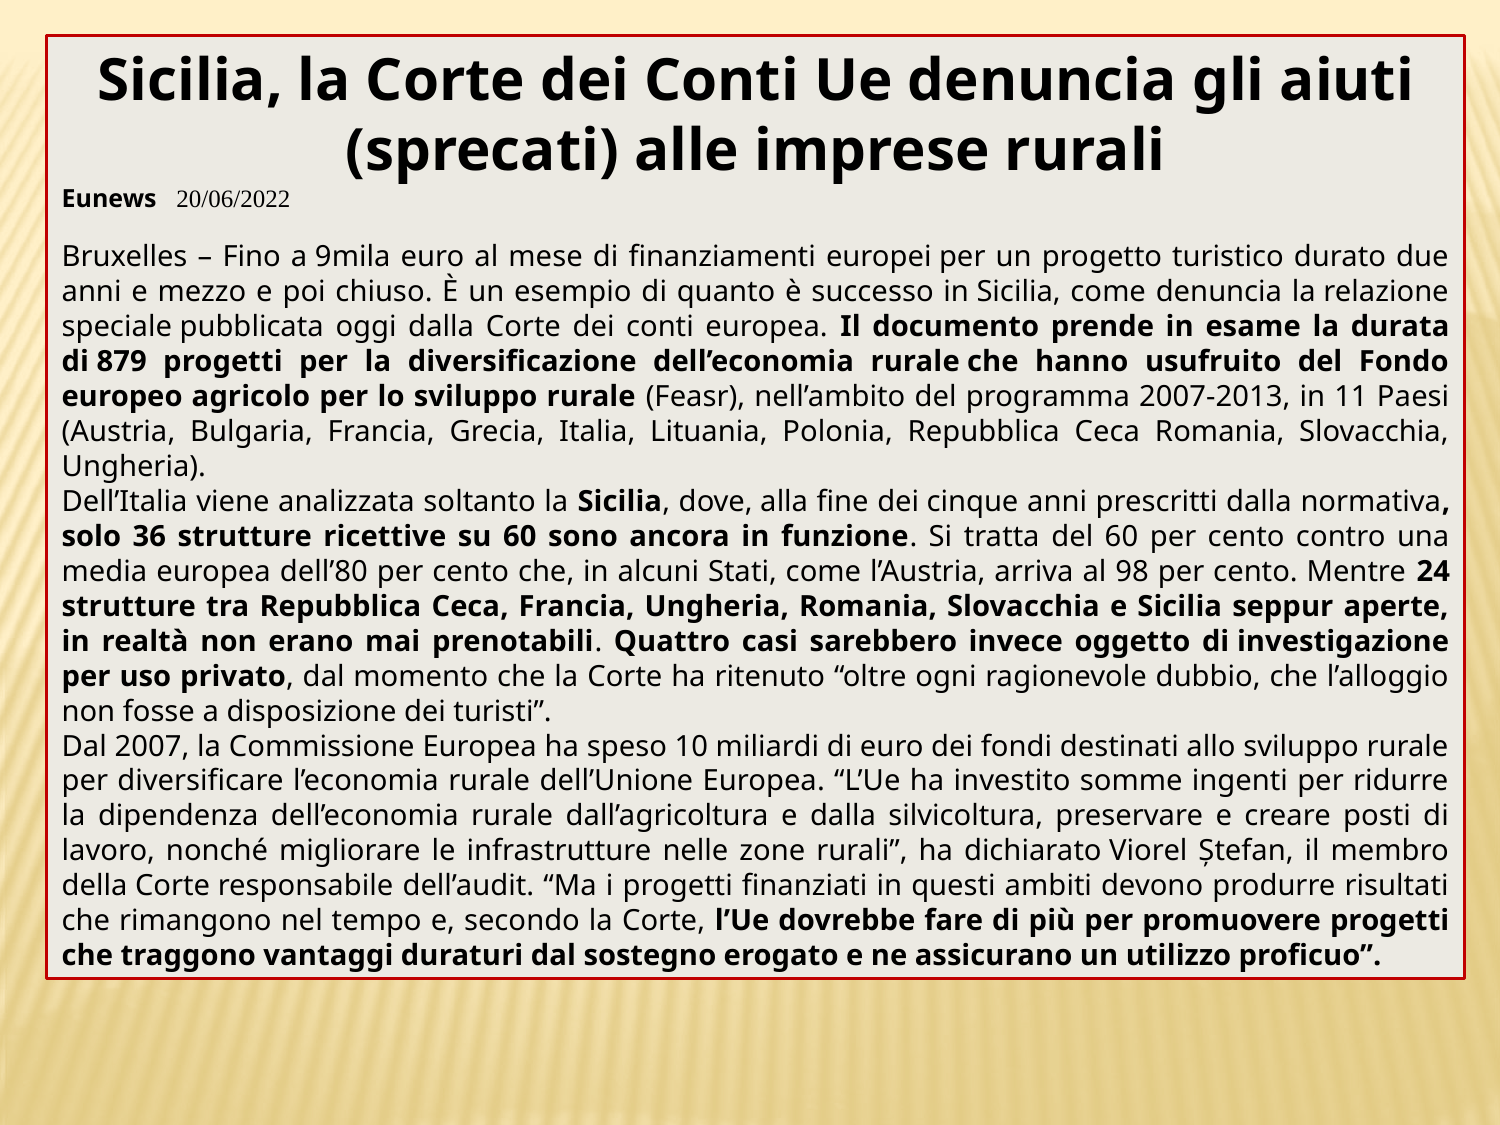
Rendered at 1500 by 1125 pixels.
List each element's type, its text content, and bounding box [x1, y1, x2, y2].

text_box Sicilia, la Corte dei Conti Ue denuncia gli aiuti (sprecati) alle imprese rurali Eunews 20/06/2022 Bruxelles – Fino a 9mila euro al mese di finanziamenti europei per un progetto turistico durato due anni e mezzo e poi chiuso. È un esempio di quanto è successo in Sicilia, come denuncia la relazione speciale pubblicata oggi dalla Corte dei conti europea. Il documento prende in esame la durata di 879 progetti per la diversificazione dell’economia rurale che hanno usufruito del Fondo europeo agricolo per lo sviluppo rurale (Feasr), nell’ambito del programma 2007-2013, in 11 Paesi (Austria, Bulgaria, Francia, Grecia, Italia, Lituania, Polonia, Repubblica Ceca Romania, Slovacchia, Ungheria). Dell’Italia viene analizzata soltanto la Sicilia, dove, alla fine dei cinque anni prescritti dalla normativa, solo 36 strutture ricettive su 60 sono ancora in funzione. Si tratta del 60 per cento contro una media europea dell’80 per cento che, in alcuni Stati, come l’Austria, arriva al 98 per cento. Mentre 24 strutture tra Repubblica Ceca, Francia, Ungheria, Romania, Slovacchia e Sicilia seppur aperte, in realtà non erano mai prenotabili. Quattro casi sarebbero invece oggetto di investigazione per uso privato, dal momento che la Corte ha ritenuto “oltre ogni ragionevole dubbio, che l’alloggio non fosse a disposizione dei turisti”. Dal 2007, la Commissione Europea ha speso 10 miliardi di euro dei fondi destinati allo sviluppo rurale per diversificare l’economia rurale dell’Unione Europea. “L’Ue ha investito somme ingenti per ridurre la dipendenza dell’economia rurale dall’agricoltura e dalla silvicoltura, preservare e creare posti di lavoro, nonché migliorare le infrastrutture nelle zone rurali”, ha dichiarato Viorel Ștefan, il membro della Corte responsabile dell’audit. “Ma i progetti finanziati in questi ambiti devono produrre risultati che rimangono nel tempo e, secondo la Corte, l’Ue dovrebbe fare di più per promuovere progetti che traggono vantaggi duraturi dal sostegno erogato e ne assicurano un utilizzo proficuo”. [46, 35, 1465, 979]
